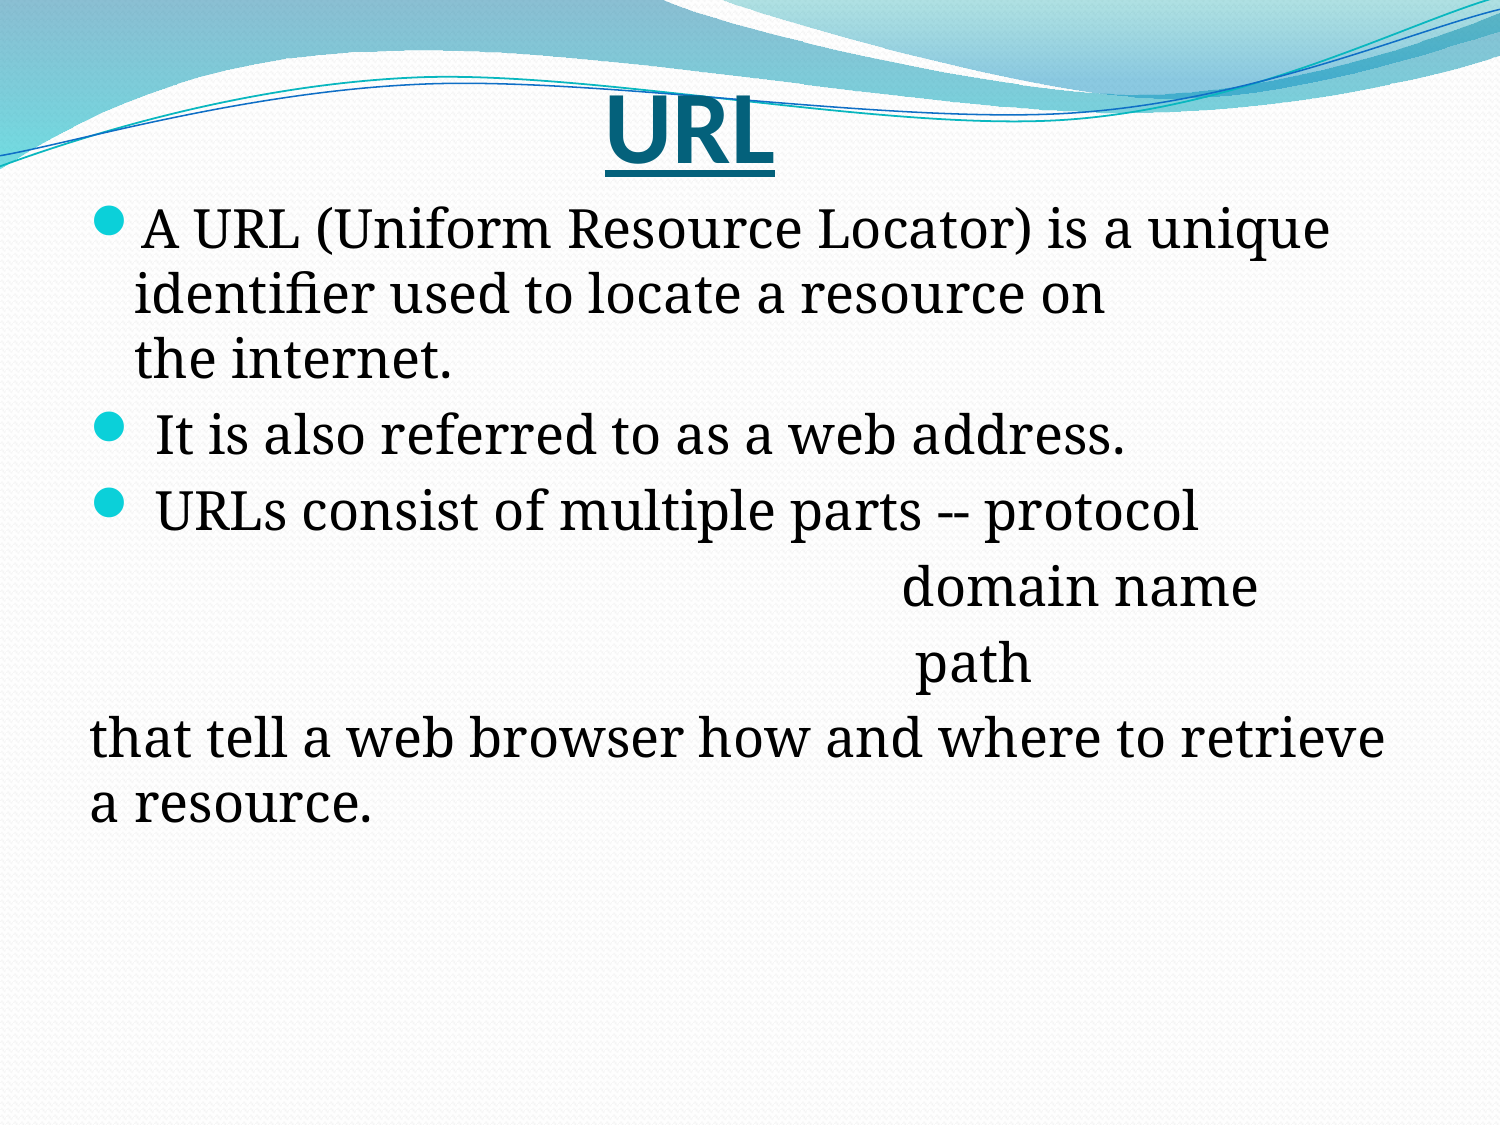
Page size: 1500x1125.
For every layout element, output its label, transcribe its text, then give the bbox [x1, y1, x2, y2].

title URL [75, 50, 1188, 185]
list A URL (Uniform Resource Locator) is a unique identifier used to locate a resource on the internet. It is also referred to as a web address. URLs consist of multiple parts -- protocol domain name path that tell a web browser how and where to retrieve a resource. [75, 187, 1425, 908]
